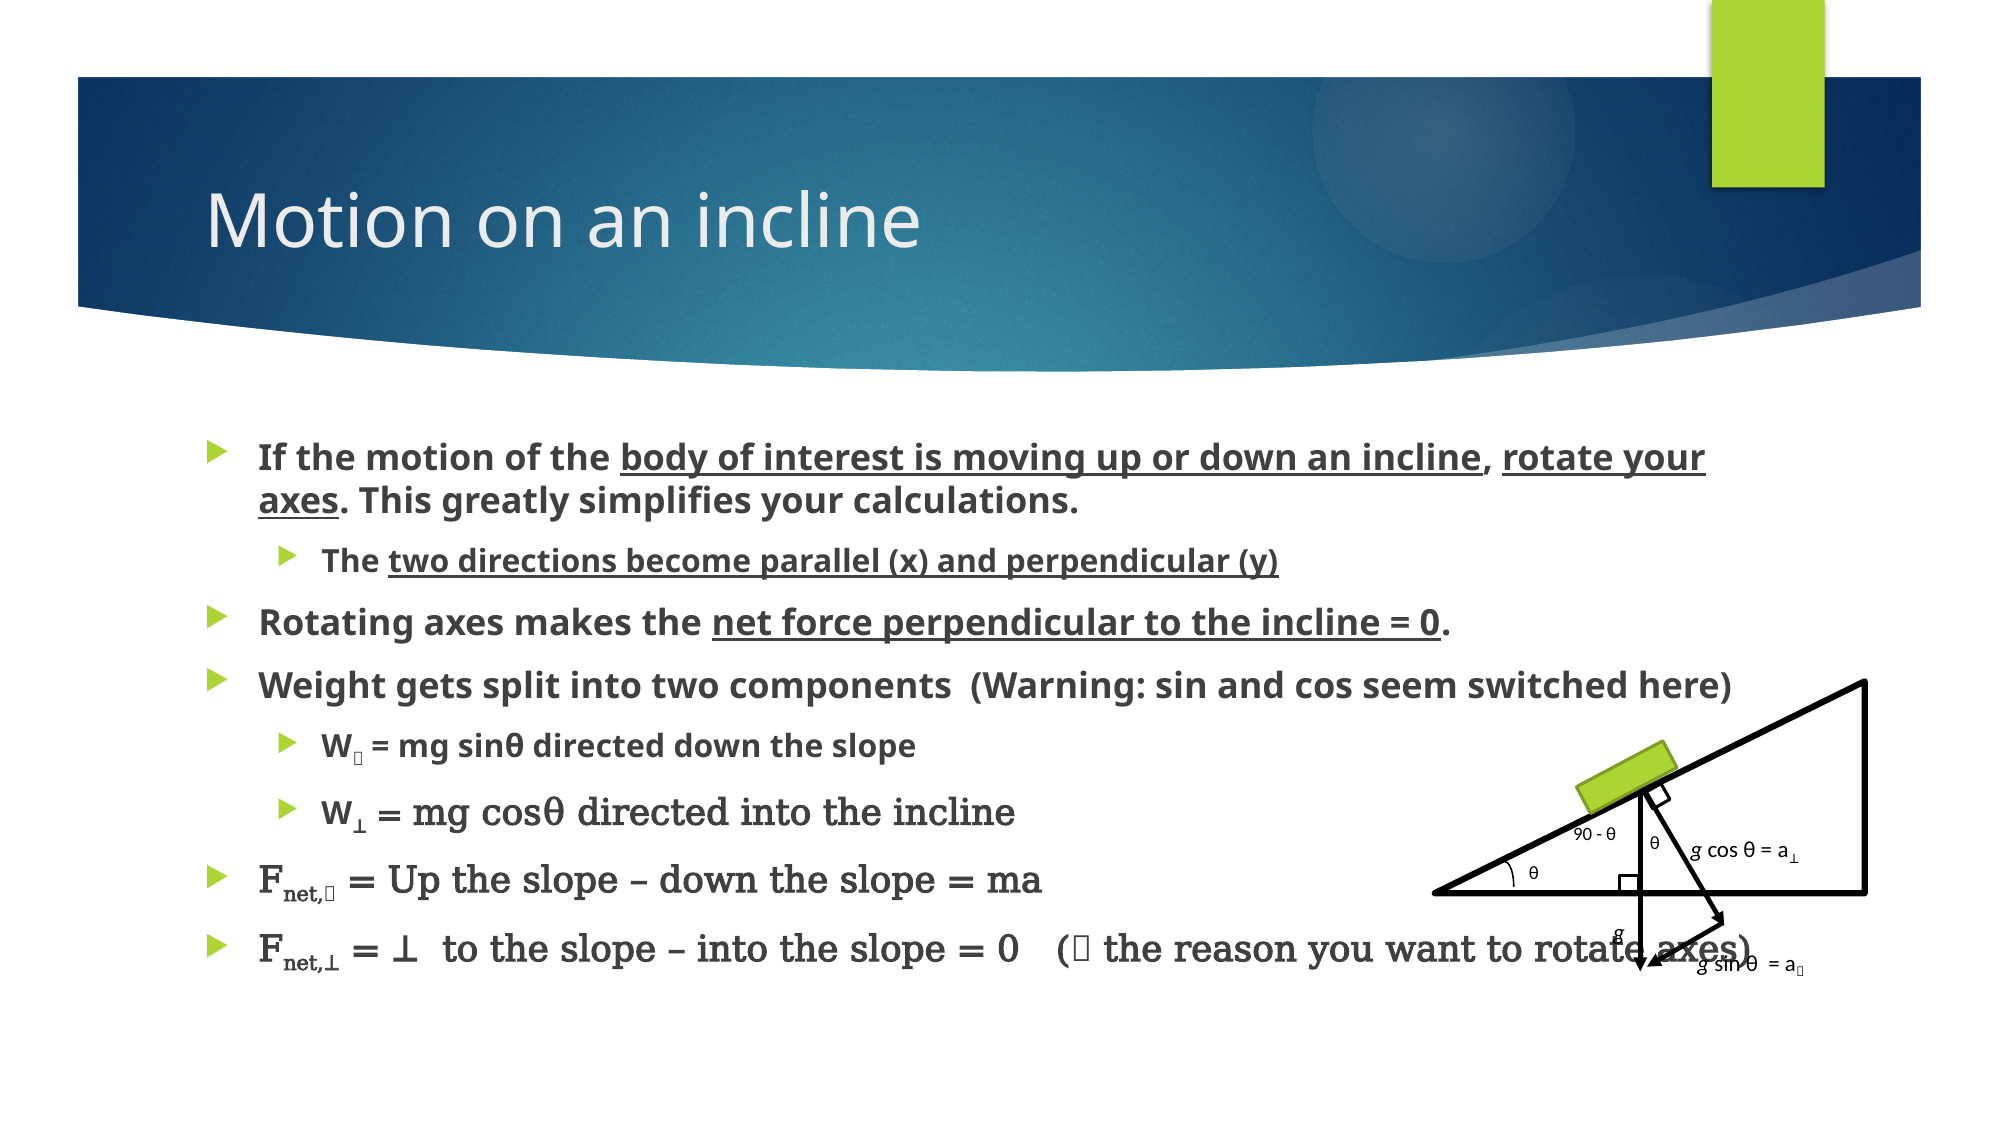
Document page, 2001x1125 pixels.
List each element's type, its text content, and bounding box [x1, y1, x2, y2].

title Motion on an incline [189, 159, 1627, 276]
list If the motion of the body of interest is moving up or down an incline, rotate your axes. This greatly simplifies your calculations. The two directions become parallel (x) and perpendicular (y) Rotating axes makes the net force perpendicular to the incline = 0. Weight gets split into two components (Warning: sin and cos seem switched here) W = mg sinθ directed down the slope W⊥ = mg cosθ directed into the incline Fnet, = Up the slope – down the slope = ma Fnet,⊥ = ⊥ to the slope – into the slope = 0 ( the reason you want to rotate axes) [189, 427, 1785, 988]
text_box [1434, 681, 1935, 988]
